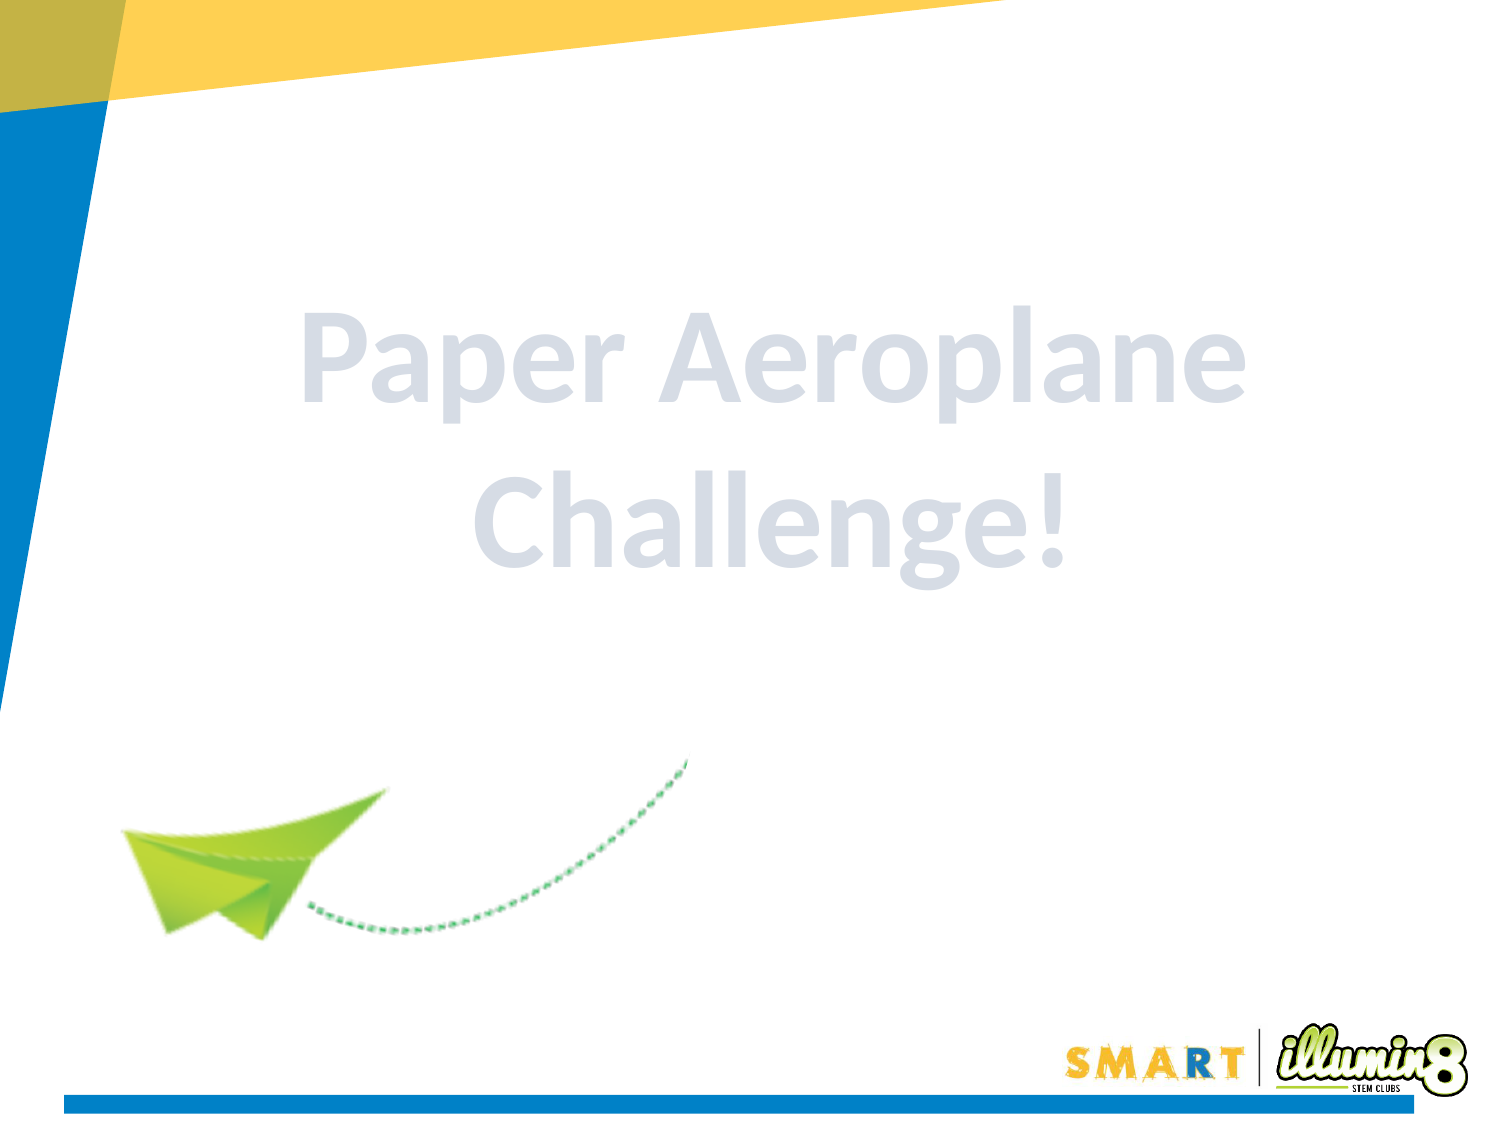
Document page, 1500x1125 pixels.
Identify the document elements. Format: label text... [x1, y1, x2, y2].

text_box Paper Aeroplane Challenge! [86, 257, 1463, 603]
text_box [0, 102, 110, 713]
text_box [0, 0, 1015, 114]
text_box [63, 1094, 1415, 1115]
picture [93, 669, 655, 1017]
picture [1250, 1023, 1268, 1089]
picture [1276, 1023, 1468, 1097]
